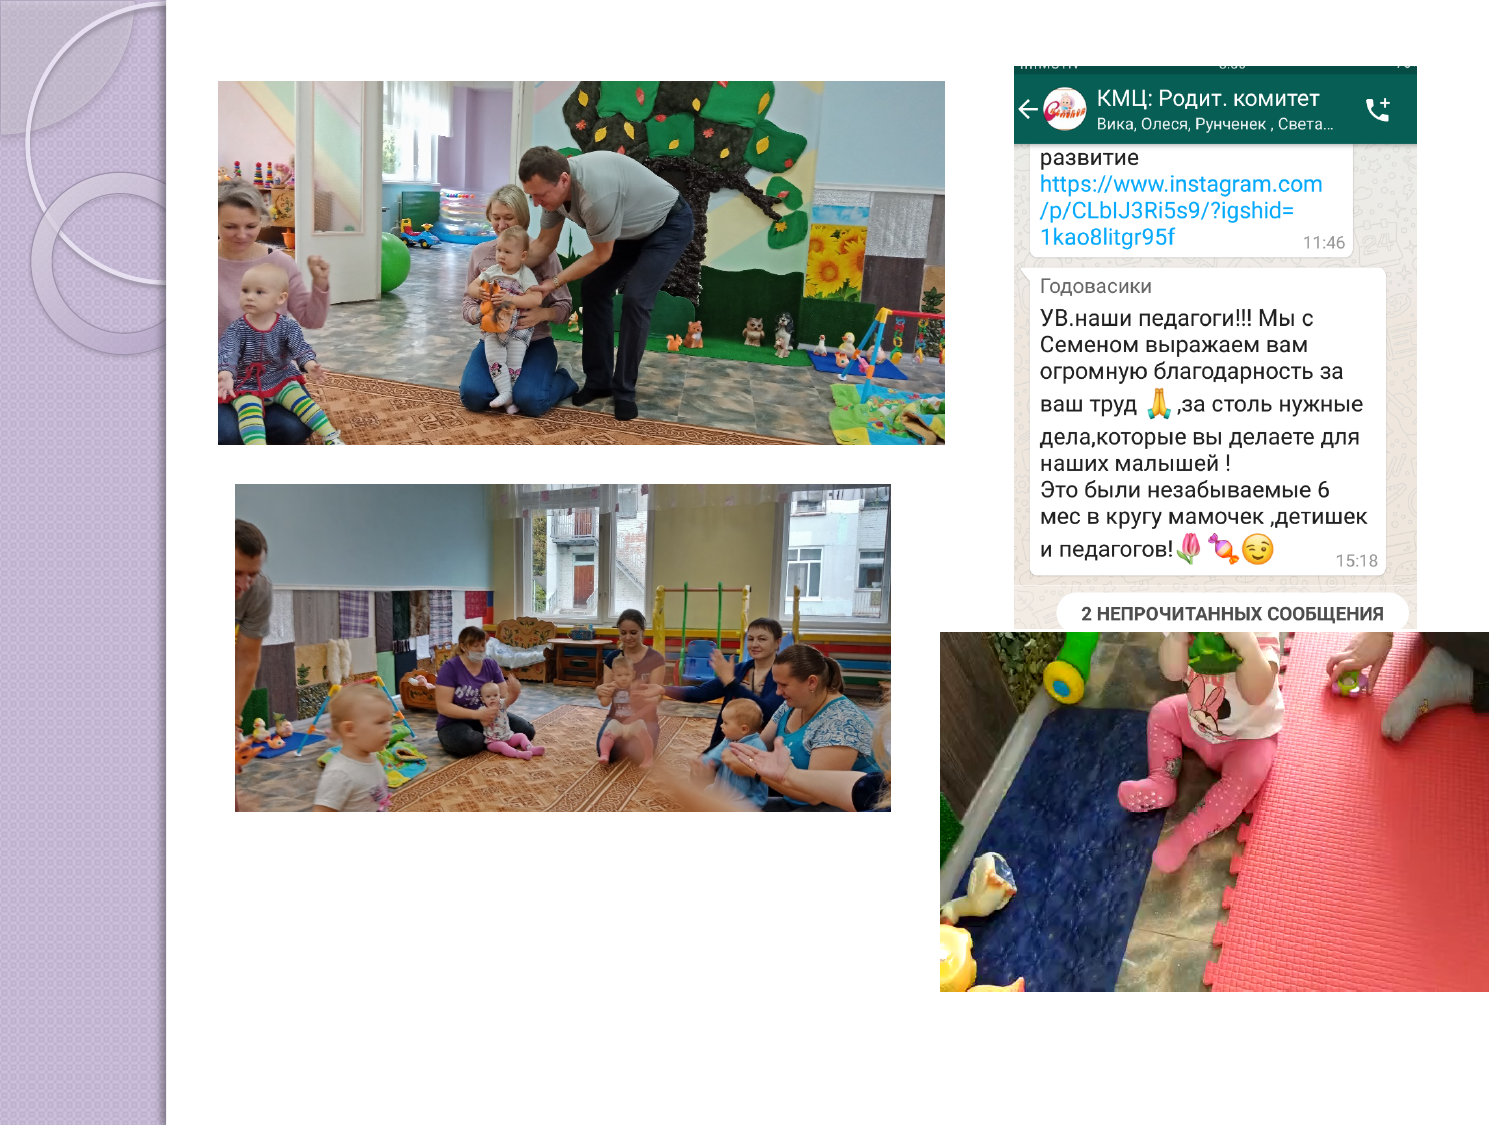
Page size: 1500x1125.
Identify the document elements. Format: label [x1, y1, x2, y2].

title [235, 45, 1466, 398]
picture [217, 80, 945, 445]
text_box [938, 631, 1490, 993]
picture [1014, 66, 1417, 630]
picture [235, 483, 892, 813]
